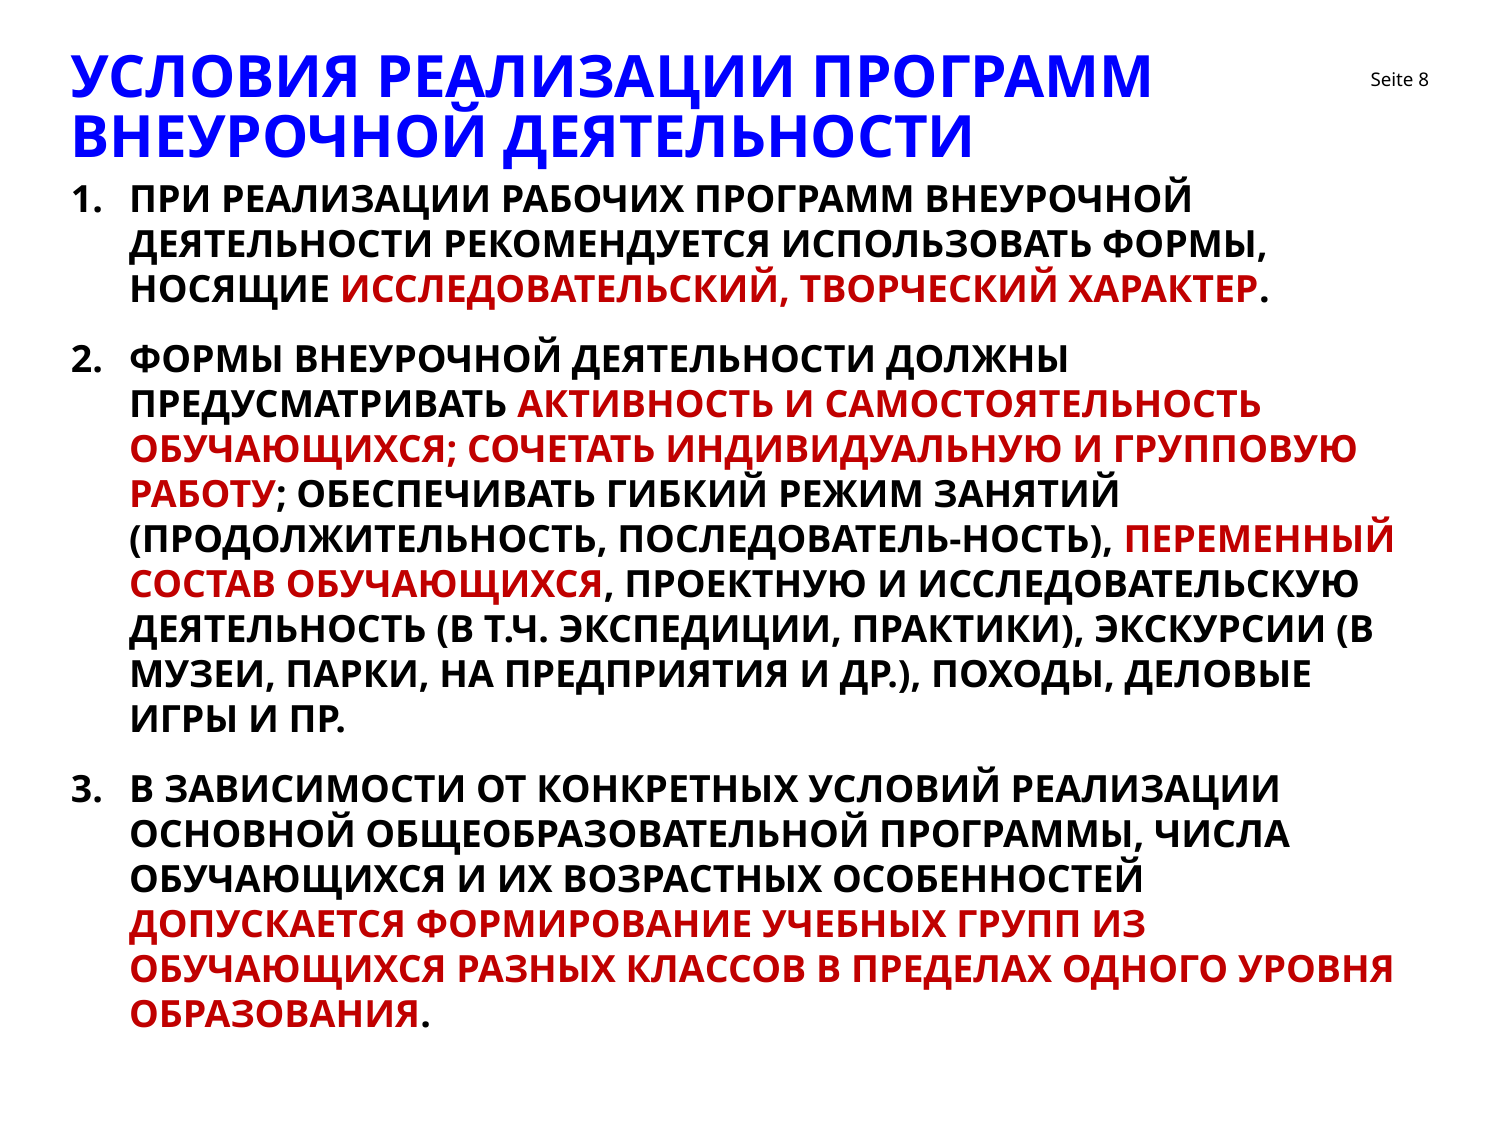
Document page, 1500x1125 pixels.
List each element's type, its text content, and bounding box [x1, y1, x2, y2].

list При реализации рабочих программ внеурочной деятельности рекомендуется использовать формы, носящие исследовательский, творческий характер. Формы внеурочной деятельности должны предусматривать активность и самостоятельность обучающихся; сочетать индивидуальную и групповую работу; обеспечивать гибкий режим занятий (продолжительность, последователь-ность), переменный состав обучающихся, проектную и исследовательскую деятельность (в т.ч. экспедиции, практики), экскурсии (в музеи, парки, на предприятия и др.), походы, деловые игры и пр. В зависимости от конкретных условий реализации основной общеобразовательной программы, числа обучающихся и их возрастных особенностей допускается формирование учебных групп из обучающихся разных классов в пределах одного уровня образования. [70, 174, 1425, 1088]
title Условия реализации программ внеурочной деятельности [70, 50, 1375, 174]
